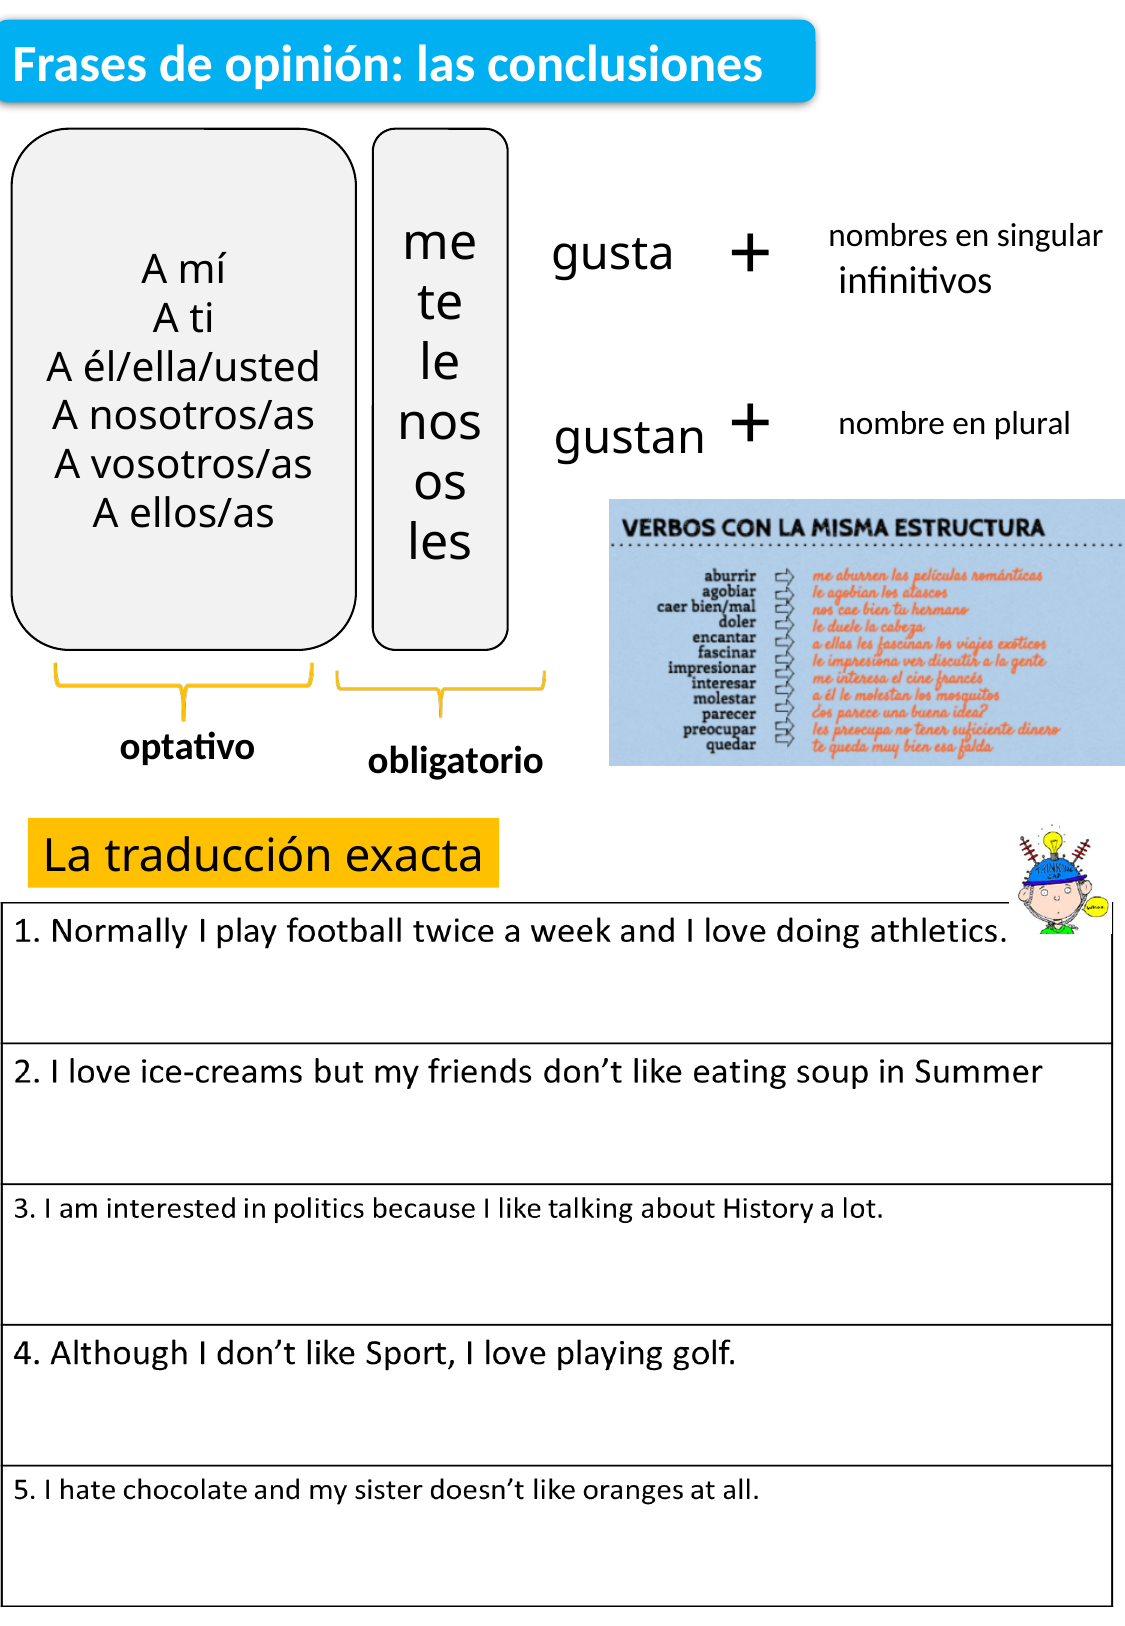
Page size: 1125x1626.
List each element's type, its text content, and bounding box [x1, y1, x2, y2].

text_box + [713, 195, 786, 304]
text_box optativo [104, 722, 154, 776]
text_box Frases de opinión: las conclusiones [0, 19, 816, 103]
text_box obligatorio [464, 727, 560, 789]
text_box A mí A ti A él/ella/usted A nosotros/as A vosotros/as A ellos/as [10, 127, 357, 651]
text_box gusta [536, 215, 690, 287]
text_box optativo [214, 722, 271, 776]
text_box gustan [538, 399, 722, 471]
picture [336, 589, 546, 800]
picture [0, 562, 1114, 1608]
text_box nombres en singular infinitivos nombre en plural [673, 200, 1125, 450]
text_box obligatorio [353, 727, 416, 789]
text_box me te le nos os les [371, 127, 509, 651]
picture [609, 499, 1125, 766]
text_box + [713, 364, 786, 474]
